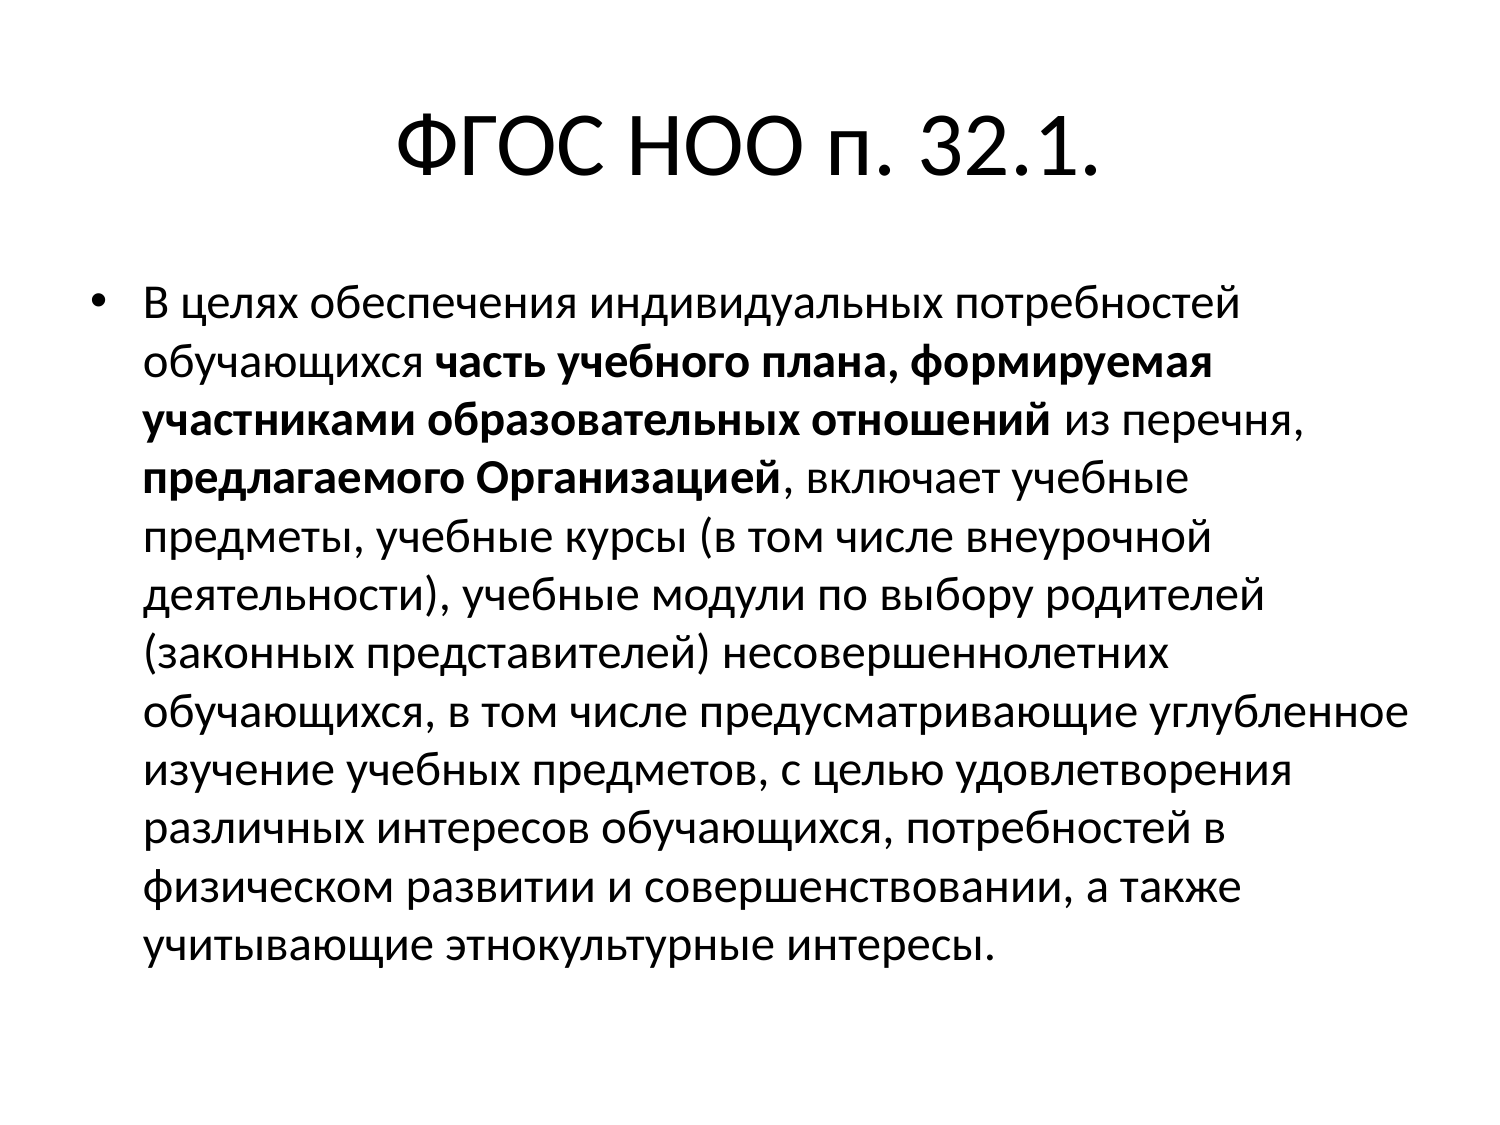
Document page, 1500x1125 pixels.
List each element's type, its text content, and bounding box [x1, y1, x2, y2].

title ФГОС НОО п. 32.1. [75, 45, 1425, 233]
list В целях обеспечения индивидуальных потребностей обучающихся часть учебного плана, формируемая участниками образовательных отношений из перечня, предлагаемого Организацией, включает учебные предметы, учебные курсы (в том числе внеурочной деятельности), учебные модули по выбору родителей (законных представителей) несовершеннолетних обучающихся, в том числе предусматривающие углубленное изучение учебных предметов, с целью удовлетворения различных интересов обучающихся, потребностей в физическом развитии и совершенствовании, а также учитывающие этнокультурные интересы. [75, 262, 1425, 1005]
